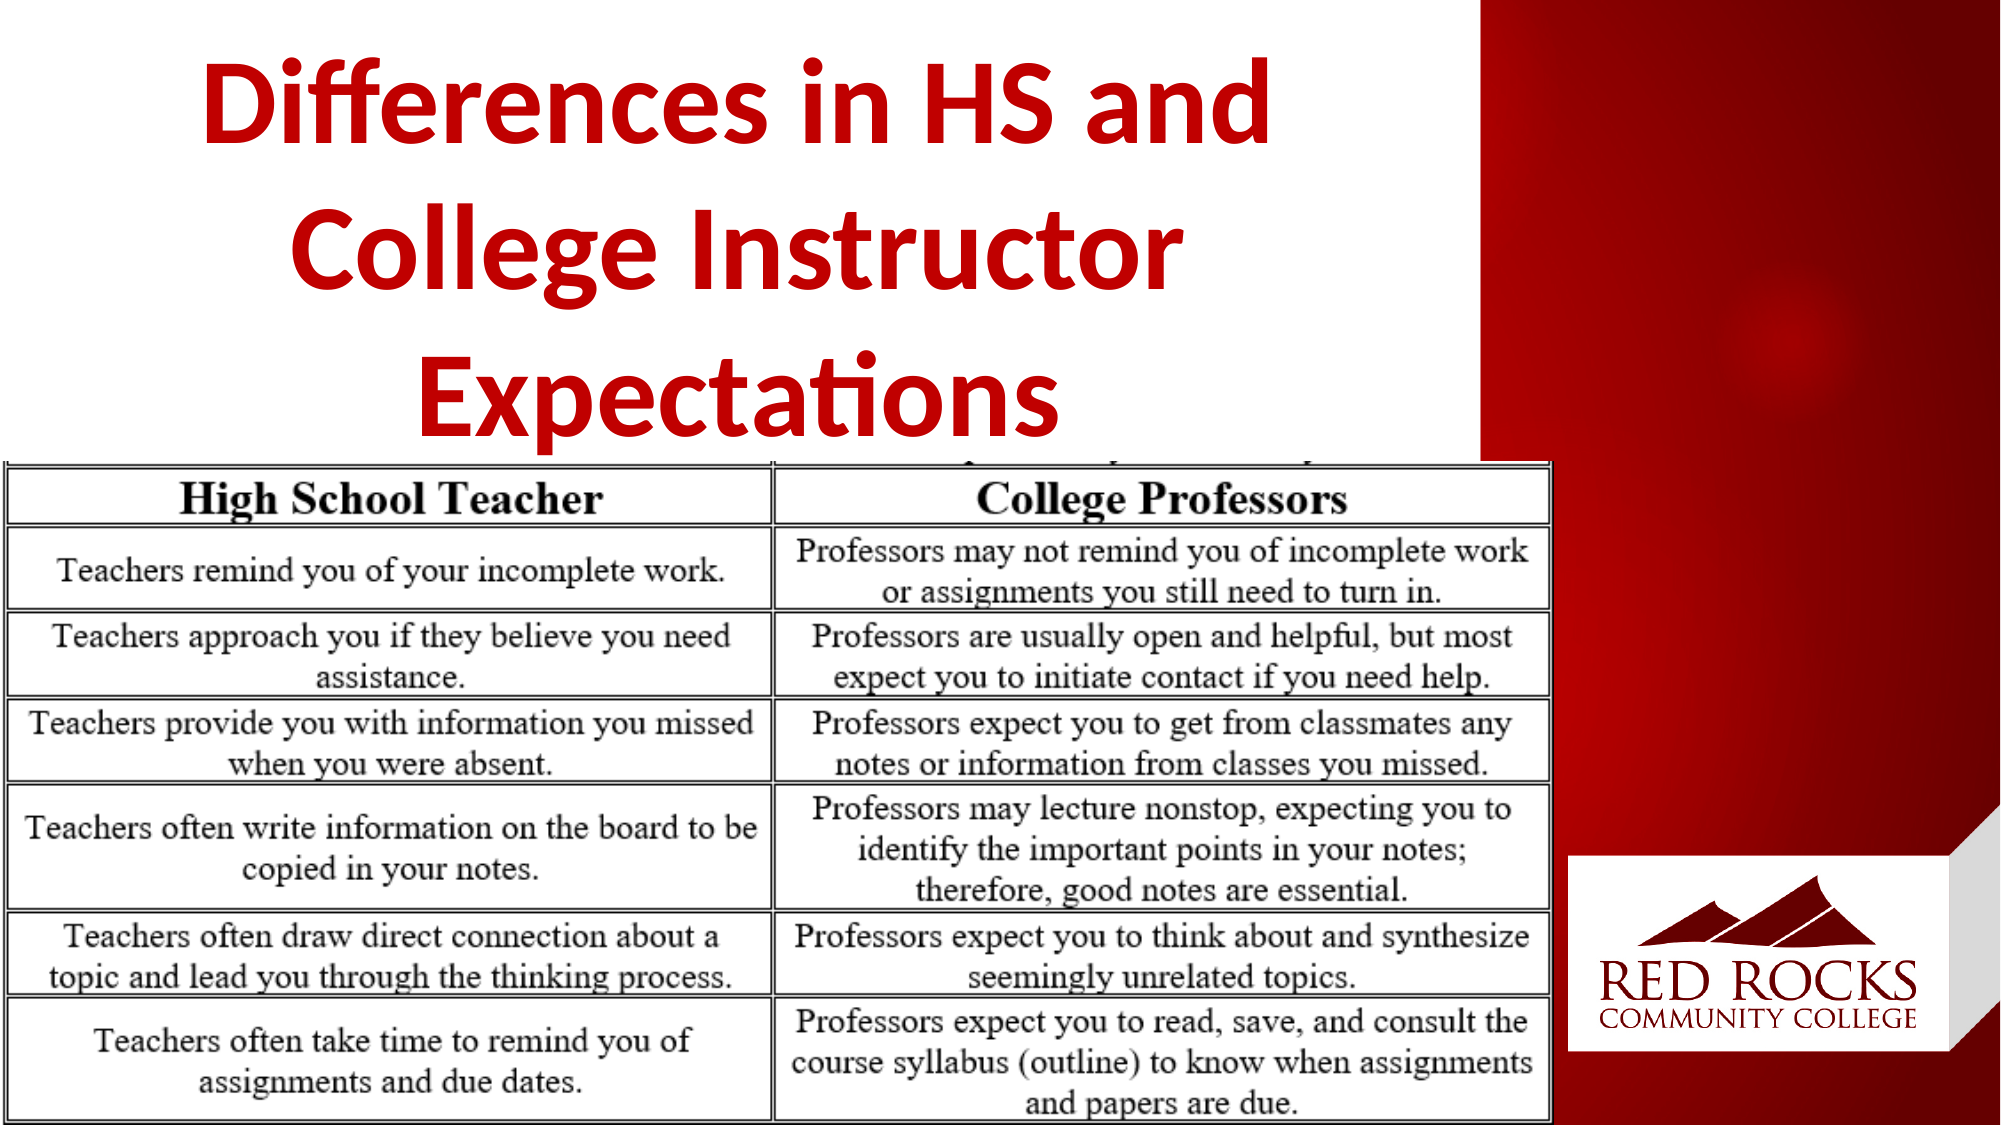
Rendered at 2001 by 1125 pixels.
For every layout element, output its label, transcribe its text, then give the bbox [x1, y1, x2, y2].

title Differences in HS and College Instructor Expectations [0, 13, 1477, 201]
picture [0, 0, 2001, 1125]
list [13, 173, 1463, 458]
